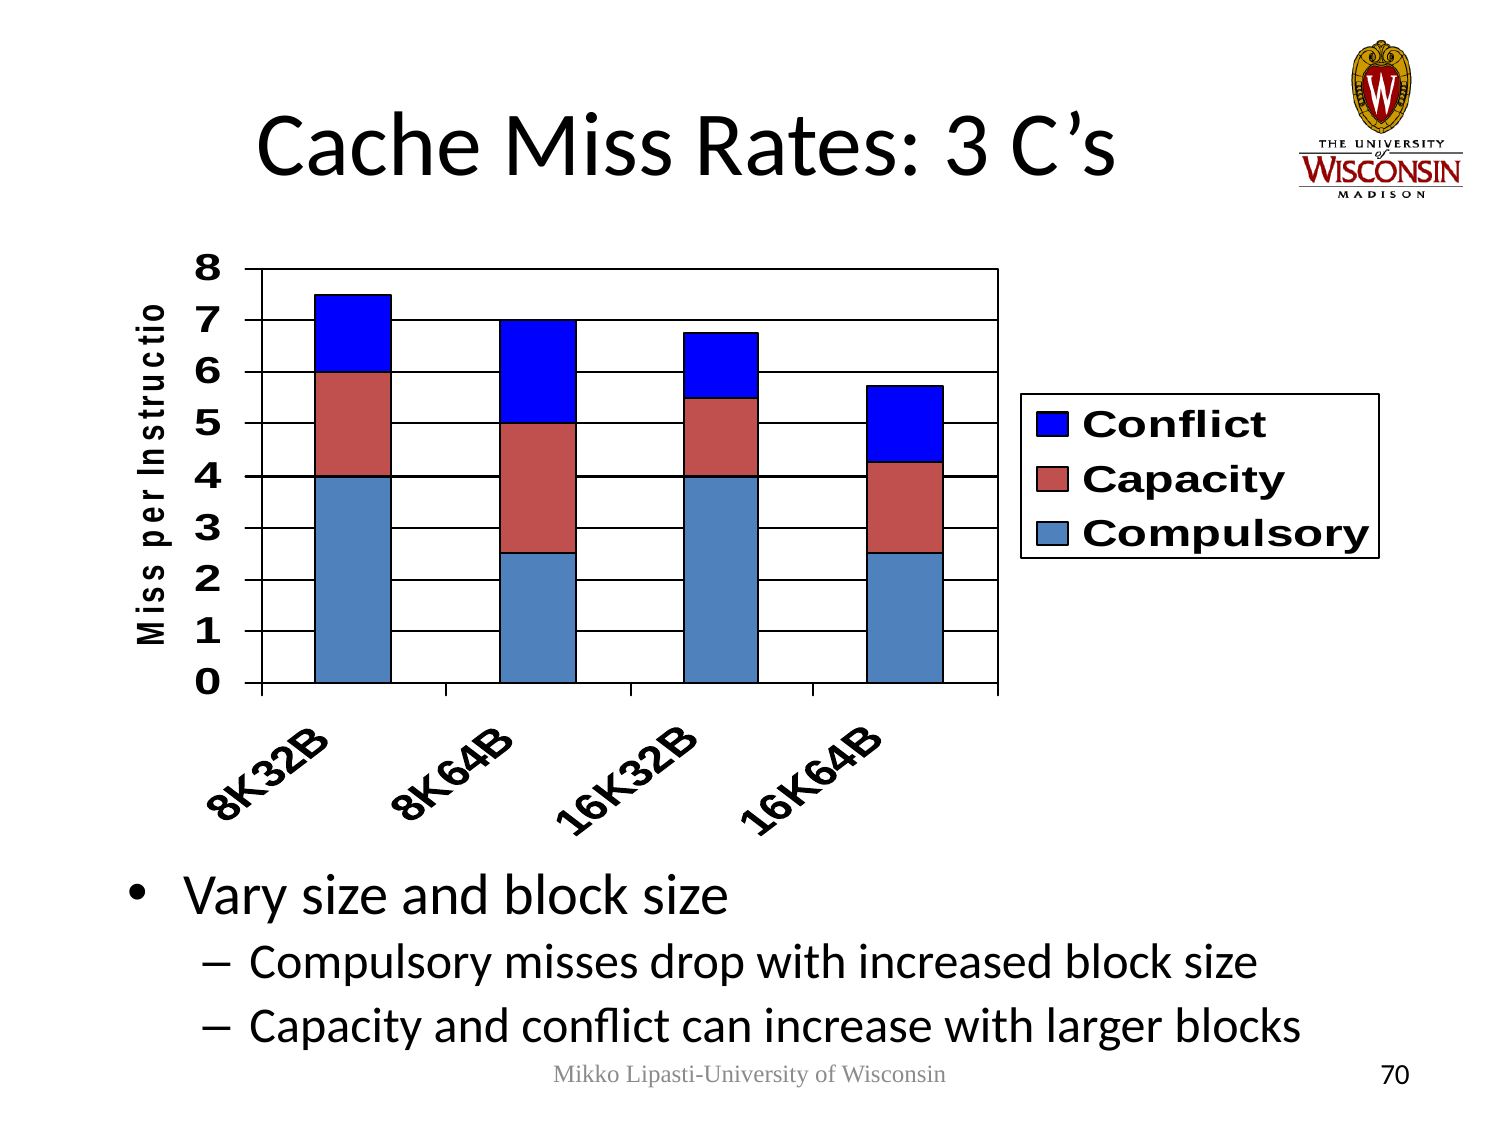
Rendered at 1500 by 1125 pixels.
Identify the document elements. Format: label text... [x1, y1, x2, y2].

picture [1299, 37, 1463, 200]
title Cache Miss Rates: 3 C’s [75, 45, 1300, 233]
list Vary size and block size Compulsory misses drop with increased block size Capacity and conflict can increase with larger blocks [112, 889, 1388, 1063]
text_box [87, 212, 1401, 880]
slide_number 70 [1250, 1042, 1425, 1103]
footer Mikko Lipasti-University of Wisconsin [512, 1042, 988, 1103]
